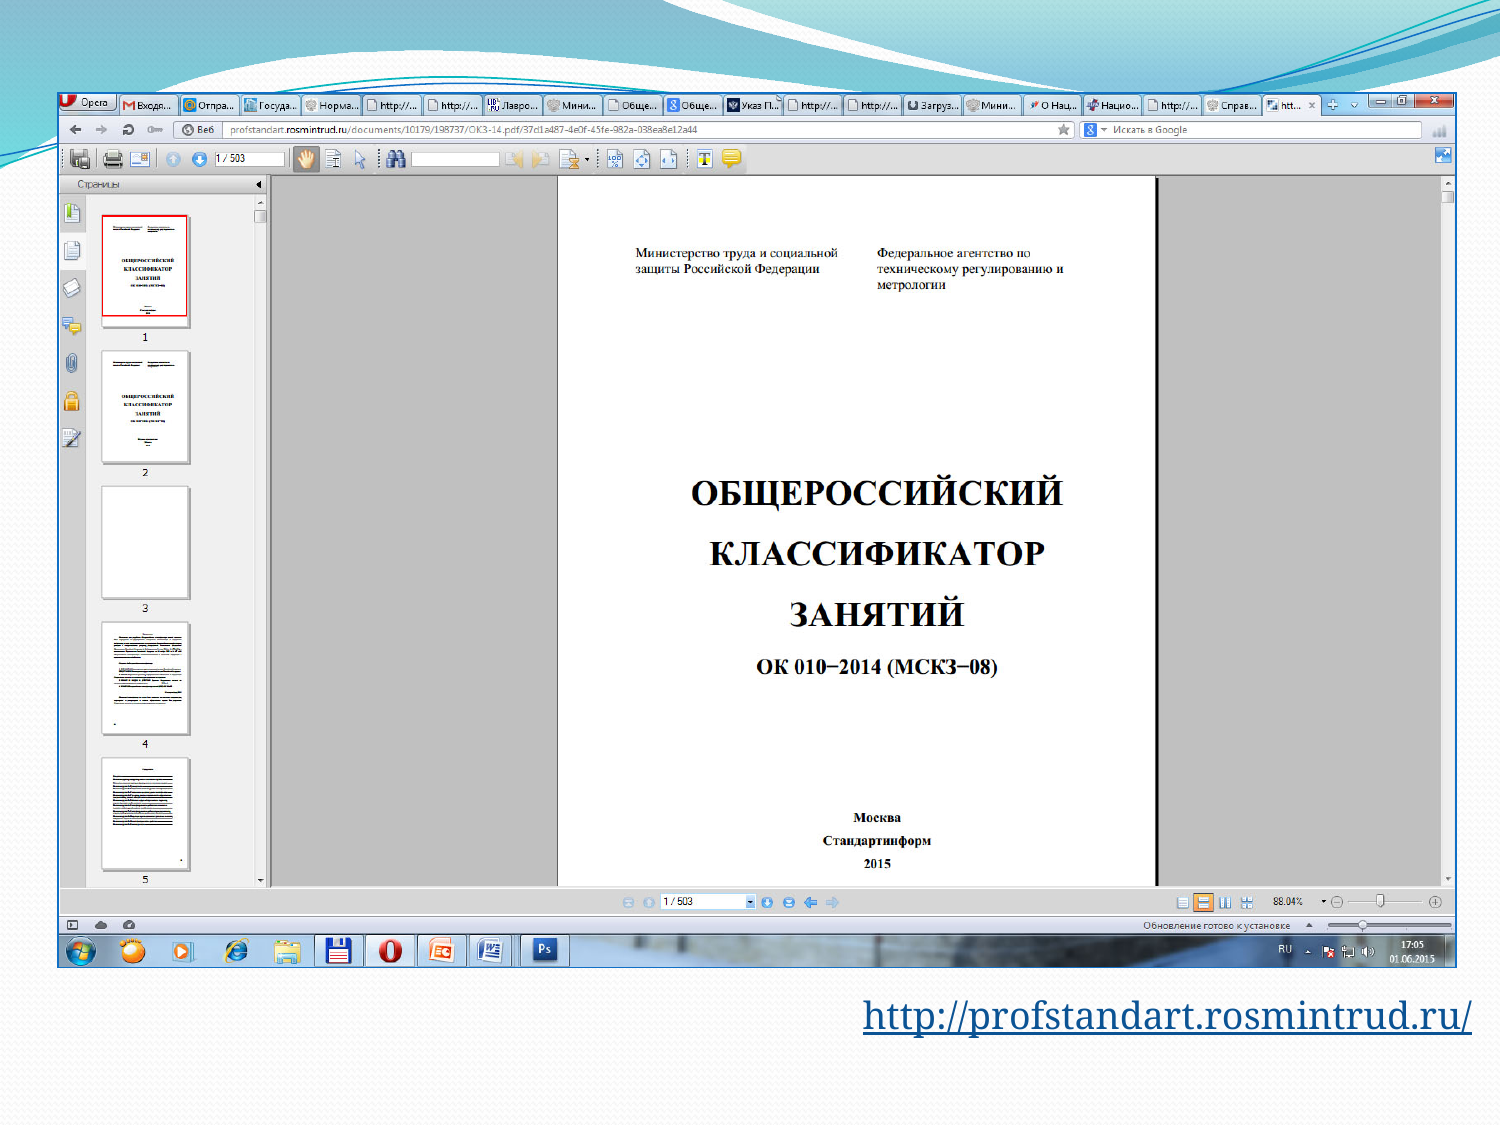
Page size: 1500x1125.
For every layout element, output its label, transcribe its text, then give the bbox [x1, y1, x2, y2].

picture [58, 93, 1456, 968]
text_box http://profstandart.rosmintrud.ru/ [848, 984, 1488, 1045]
